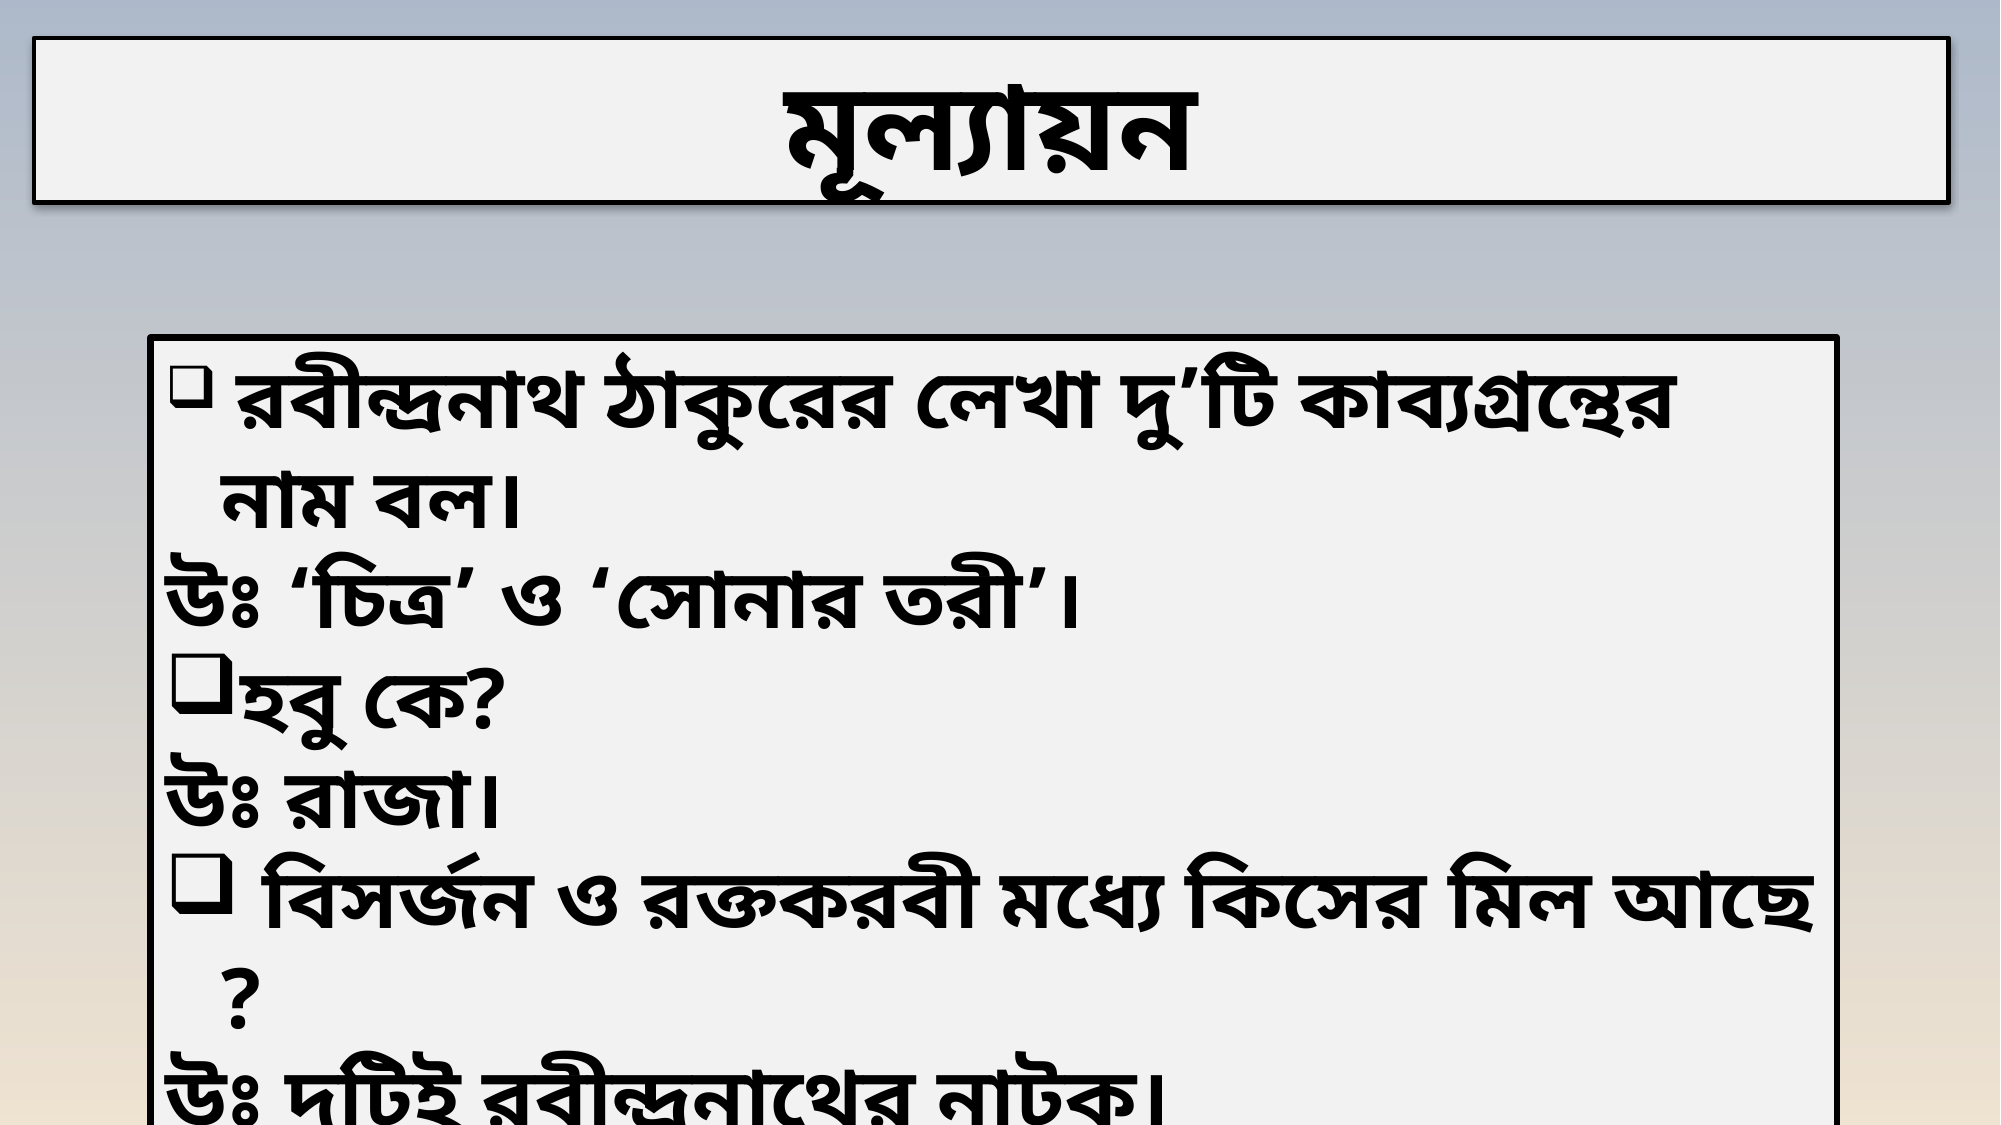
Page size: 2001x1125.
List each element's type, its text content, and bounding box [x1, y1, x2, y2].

text_box মূল্যায়ন [33, 38, 1949, 203]
text_box রবীন্দ্রনাথ ঠাকুরের লেখা দু’টি কাব্যগ্রন্থের নাম বল। উঃ ‘চিত্র’ ও ‘সোনার তরী’। হবু কে? উঃ রাজা। বিসর্জন ও রক্তকরবী মধ্যে কিসের মিল আছে ? উঃ দুটিই রবীন্দ্রনাথের নাটক। [150, 337, 1837, 1125]
